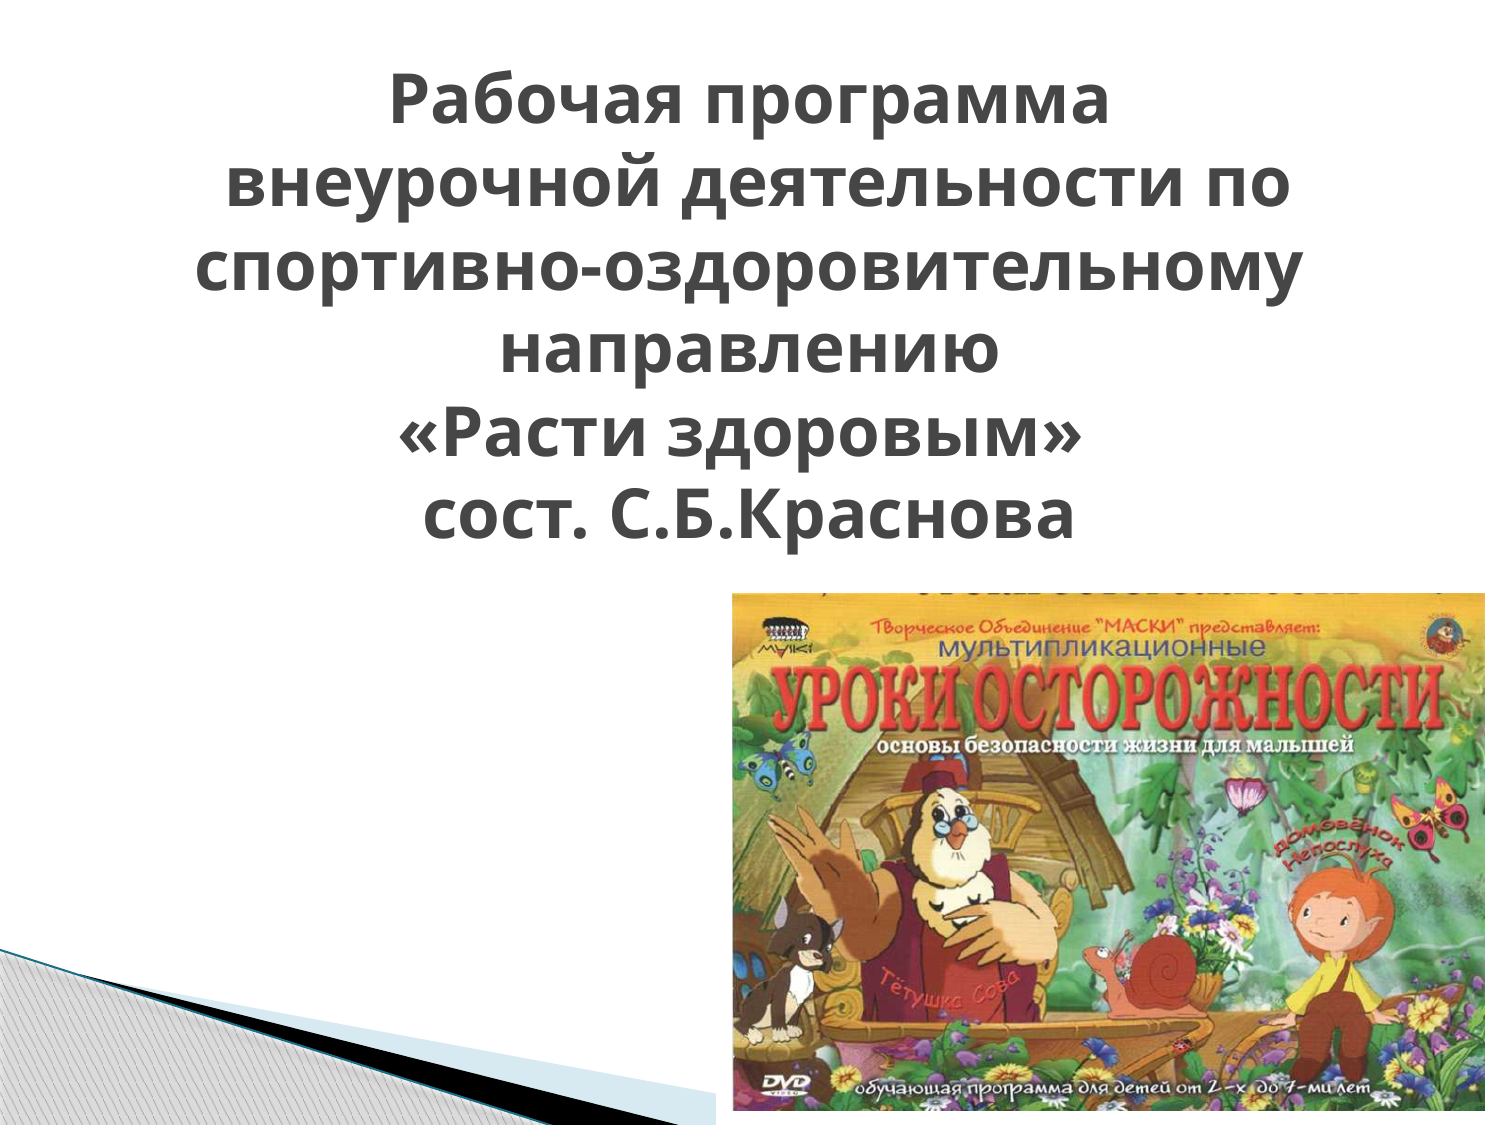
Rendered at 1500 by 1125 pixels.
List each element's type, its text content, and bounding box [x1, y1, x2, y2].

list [716, 562, 1500, 1125]
title Рабочая программа внеурочной деятельности по спортивно-оздоровительному направлению «Расти здоровым» сост. С.Б.Краснова [75, 45, 1425, 563]
